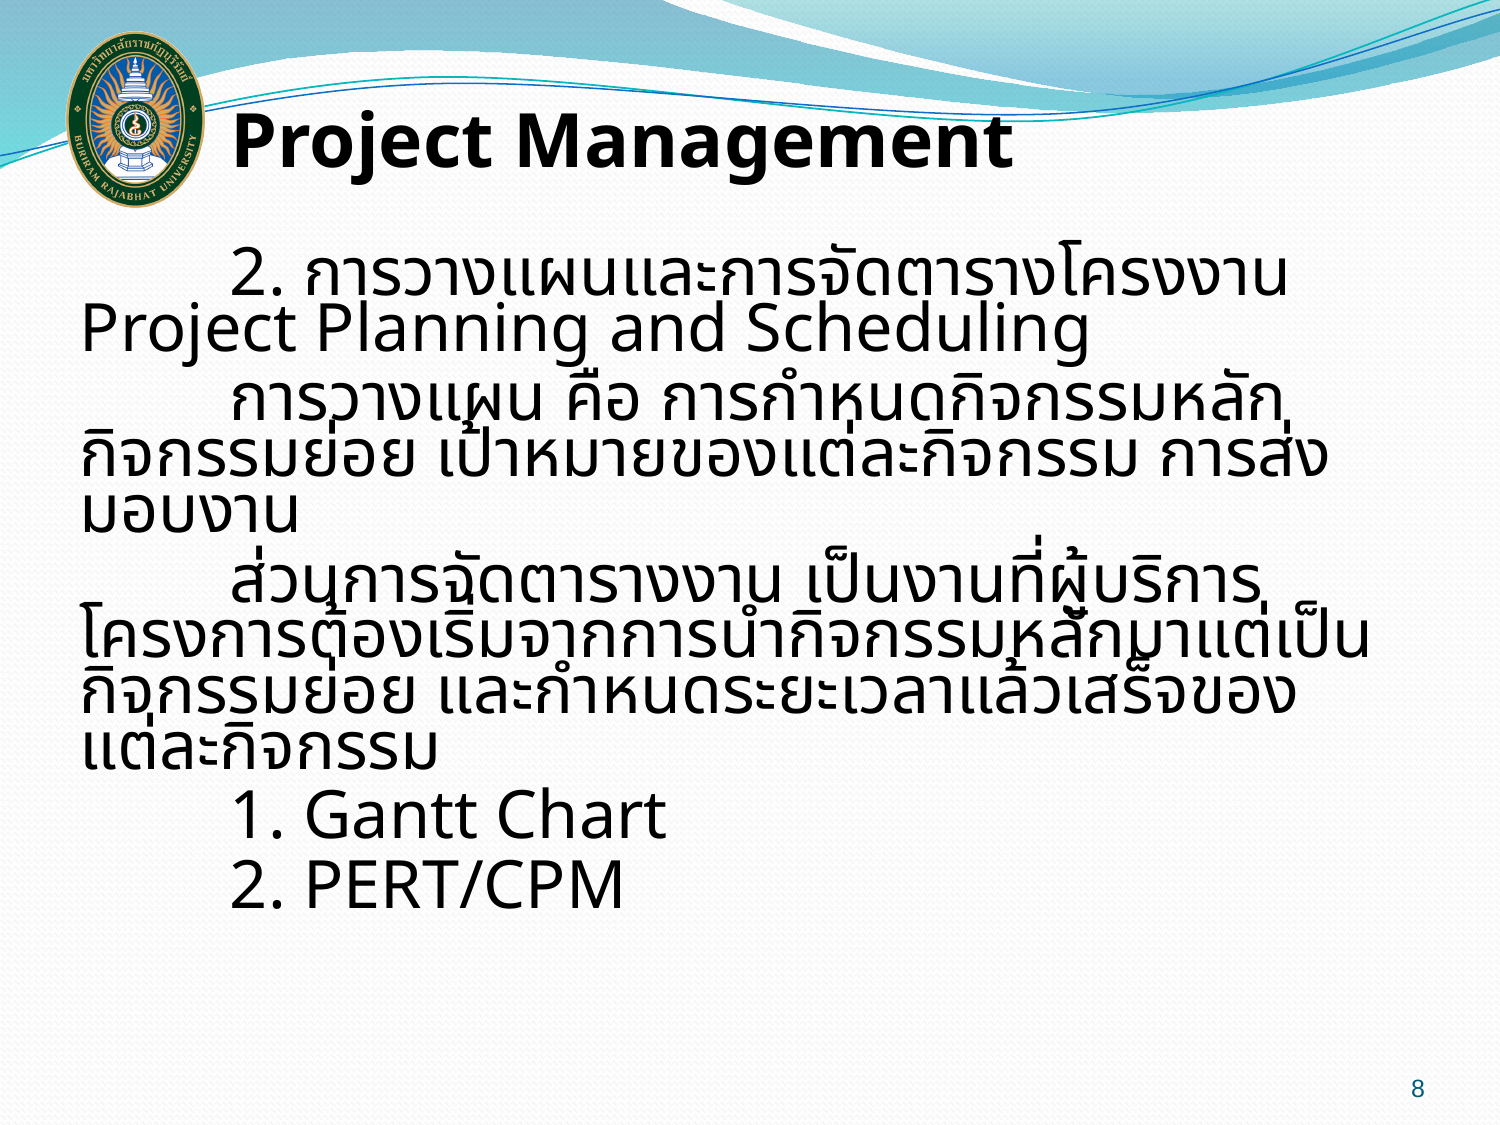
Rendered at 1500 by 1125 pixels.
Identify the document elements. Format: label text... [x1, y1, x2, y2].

list 2. การวางแผนและการจัดตารางโครงงาน Project Planning and Scheduling การวางแผน คือ การกำหนดกิจกรรมหลัก กิจกรรมย่อย เป้าหมายของแต่ละกิจกรรม การส่งมอบงาน ส่วนการจัดตารางงาน เป็นงานที่ผู้บริการโครงการต้องเริ่มจากการนำกิจกรรมหลักมาแต่เป็นกิจกรรมย่อย และกำหนดระยะเวลาแล้วเสร็จของแต่ละกิจกรรม 1. Gantt Chart 2. PERT/CPM [64, 243, 1436, 923]
picture [64, 30, 207, 211]
slide_number 8 [1299, 1042, 1425, 1103]
title Project Management [229, 0, 1500, 184]
